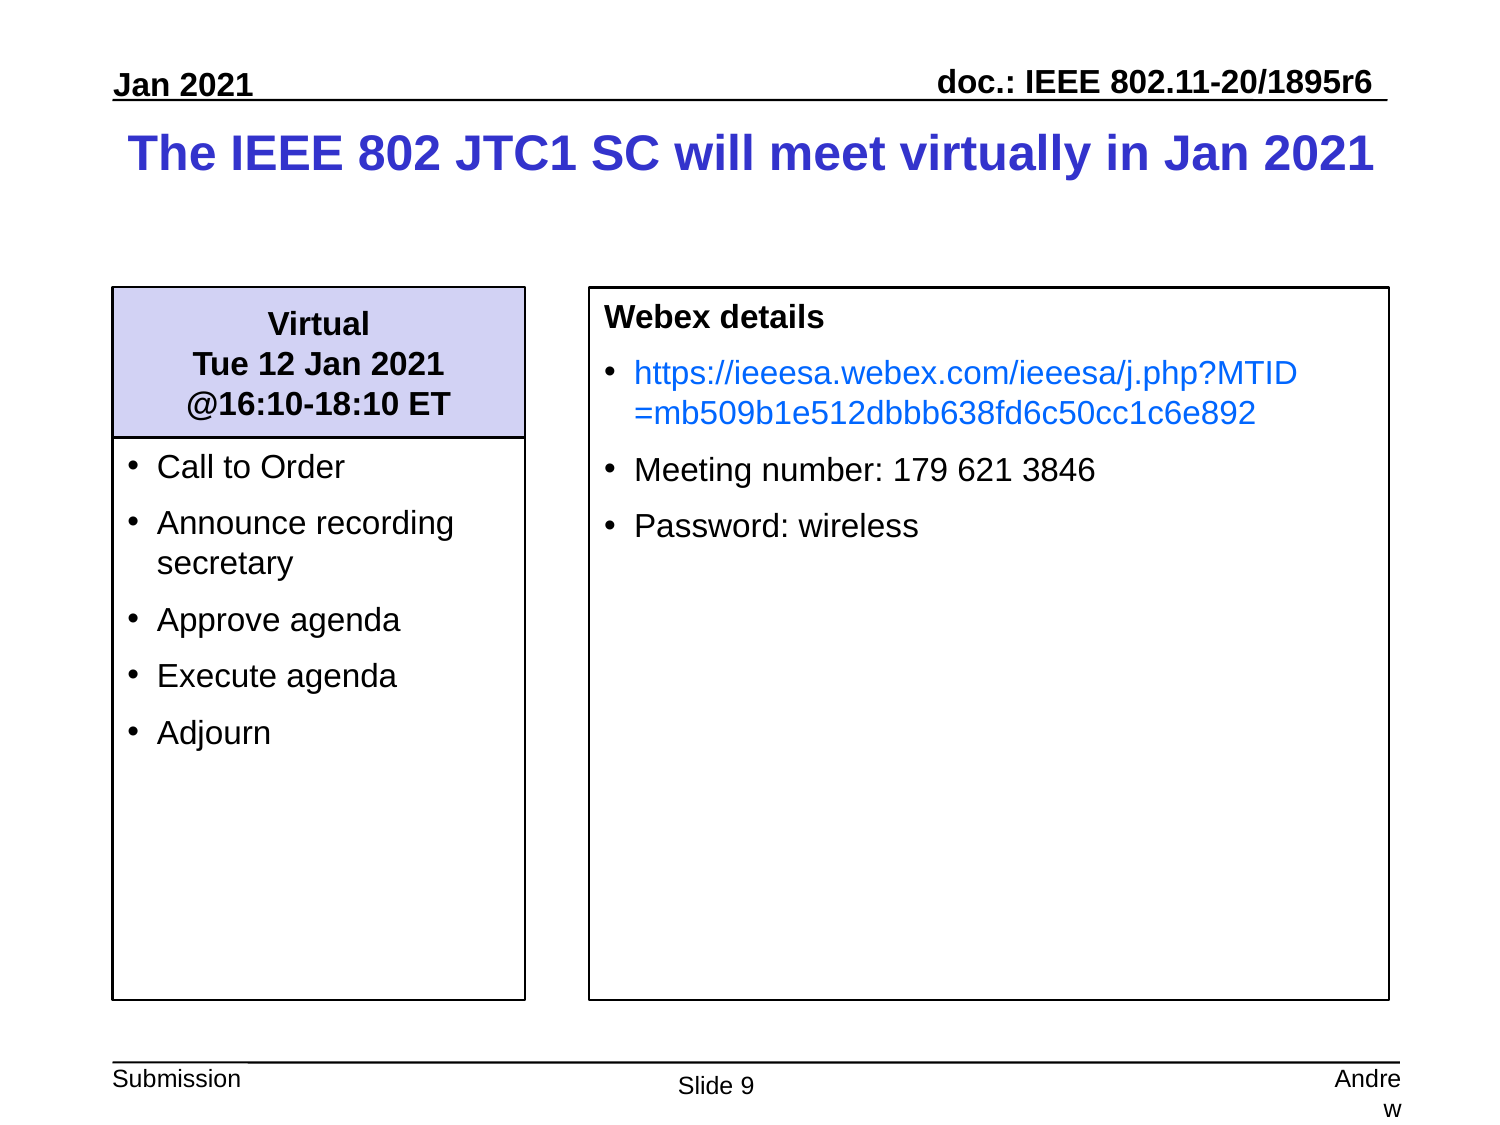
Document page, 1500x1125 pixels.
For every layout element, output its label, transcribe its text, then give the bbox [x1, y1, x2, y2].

text_box Virtual Tue 12 Jan 2021 @16:10-18:10 ET [112, 287, 525, 438]
text_box Webex details https://ieeesa.webex.com/ieeesa/j.php?MTID=mb509b1e512dbbb638fd6c50cc1c6e892 Meeting number: 179 621 3846 Password: wireless [589, 287, 1390, 1000]
text_box Call to Order Announce recording secretary Approve agenda Execute agenda Adjourn [112, 438, 525, 1000]
footer Andrew Myles, Cisco [1320, 1061, 1402, 1093]
title The IEEE 802 JTC1 SC will meet virtually in Jan 2021 [112, 112, 1438, 288]
text_box Slide 9 [663, 1062, 870, 1108]
